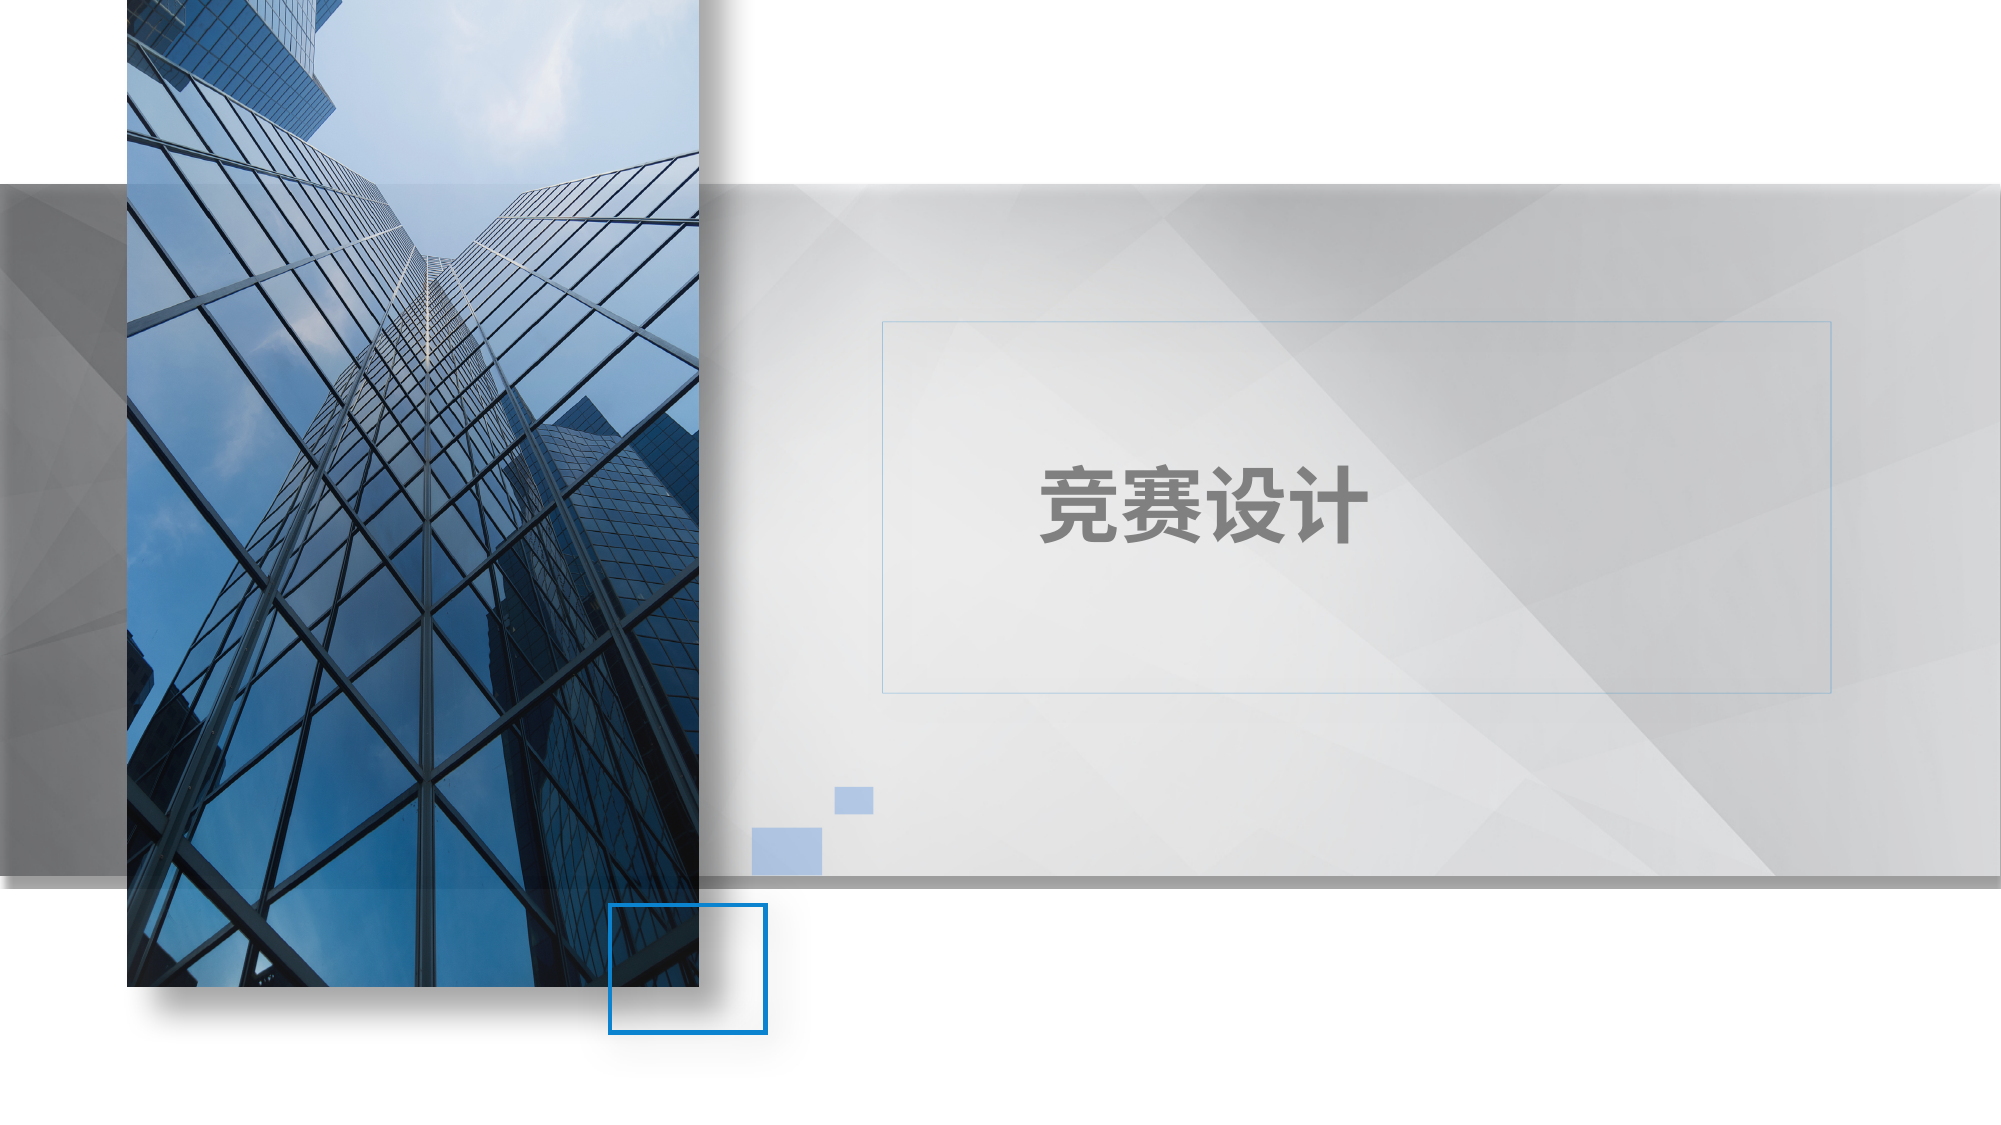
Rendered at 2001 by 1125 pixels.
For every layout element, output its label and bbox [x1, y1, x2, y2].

text_box [0, 184, 127, 876]
picture [127, 0, 699, 987]
picture [612, 907, 699, 987]
text_box [748, 184, 2000, 189]
text_box [881, 321, 1832, 694]
